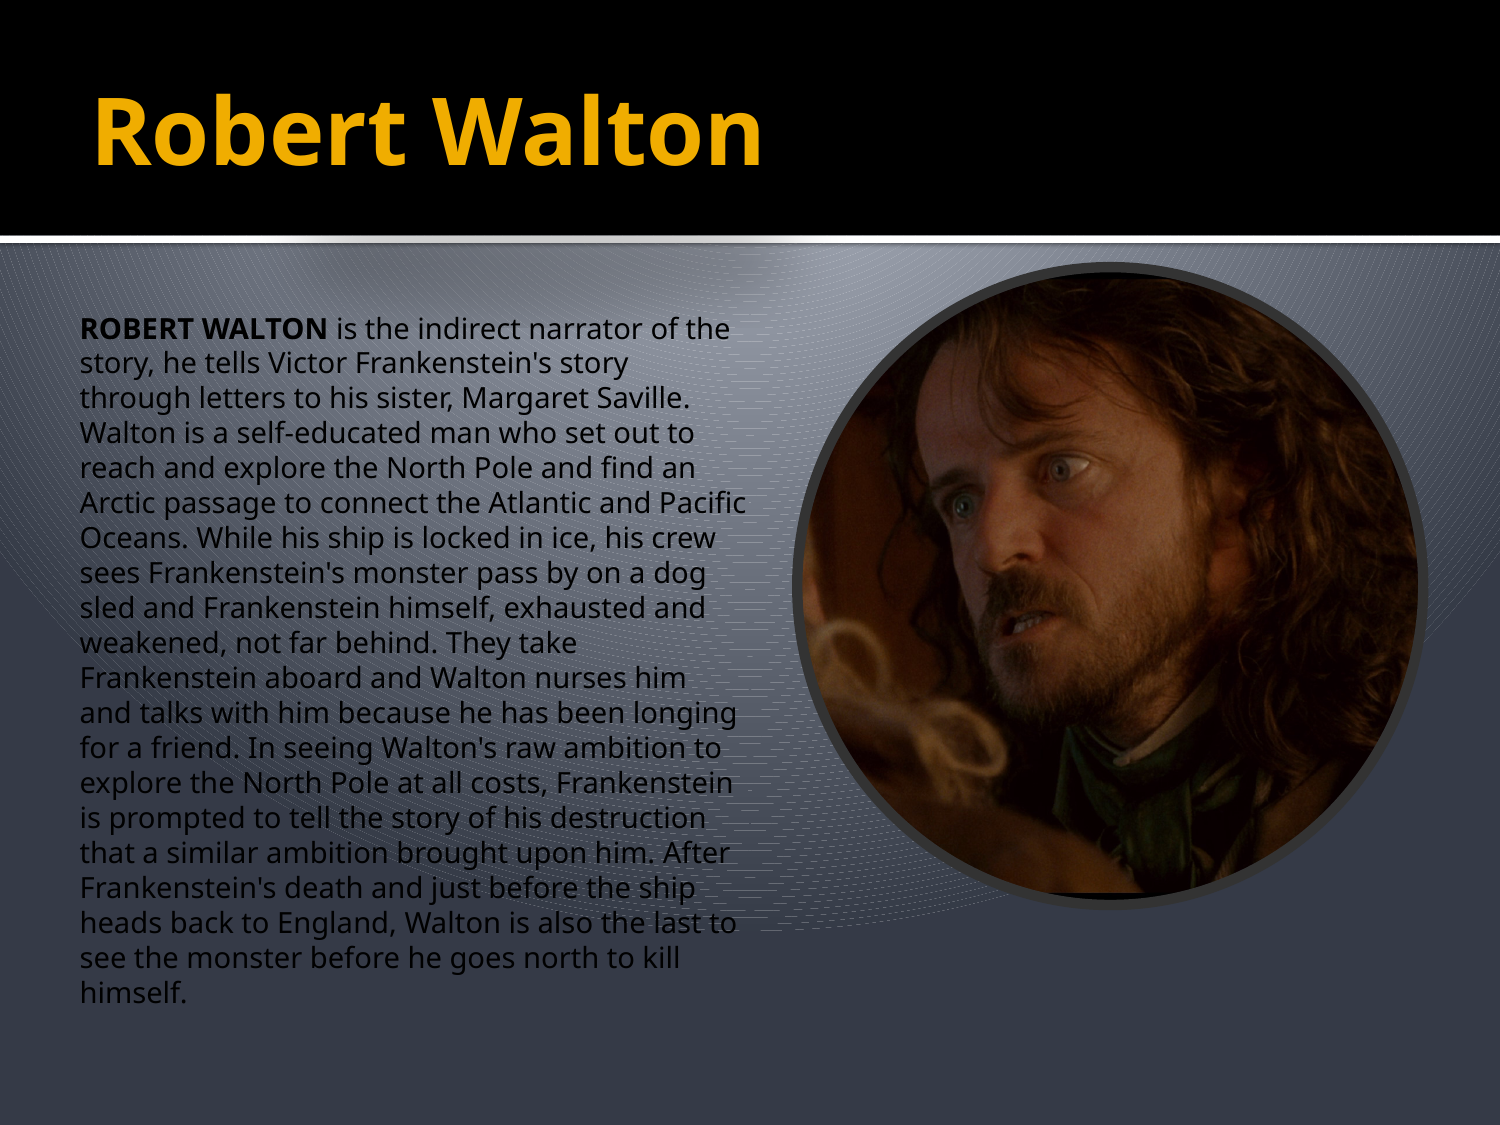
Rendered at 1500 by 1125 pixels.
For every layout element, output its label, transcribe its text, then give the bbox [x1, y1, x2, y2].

text_box ROBERT WALTON is the indirect narrator of the story, he tells Victor Frankenstein's story through letters to his sister, Margaret Saville. Walton is a self-educated man who set out to reach and explore the North Pole and find an Arctic passage to connect the Atlantic and Pacific Oceans. While his ship is locked in ice, his crew sees Frankenstein's monster pass by on a dog sled and Frankenstein himself, exhausted and weakened, not far behind. They take Frankenstein aboard and Walton nurses him and talks with him because he has been longing for a friend. In seeing Walton's raw ambition to explore the North Pole at all costs, Frankenstein is prompted to tell the story of his destruction that a similar ambition brought upon him. After Frankenstein's death and just before the ship heads back to England, Walton is also the last to see the monster before he goes north to kill himself. [64, 302, 762, 1017]
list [797, 267, 1424, 905]
title Robert Walton [75, 25, 1425, 231]
